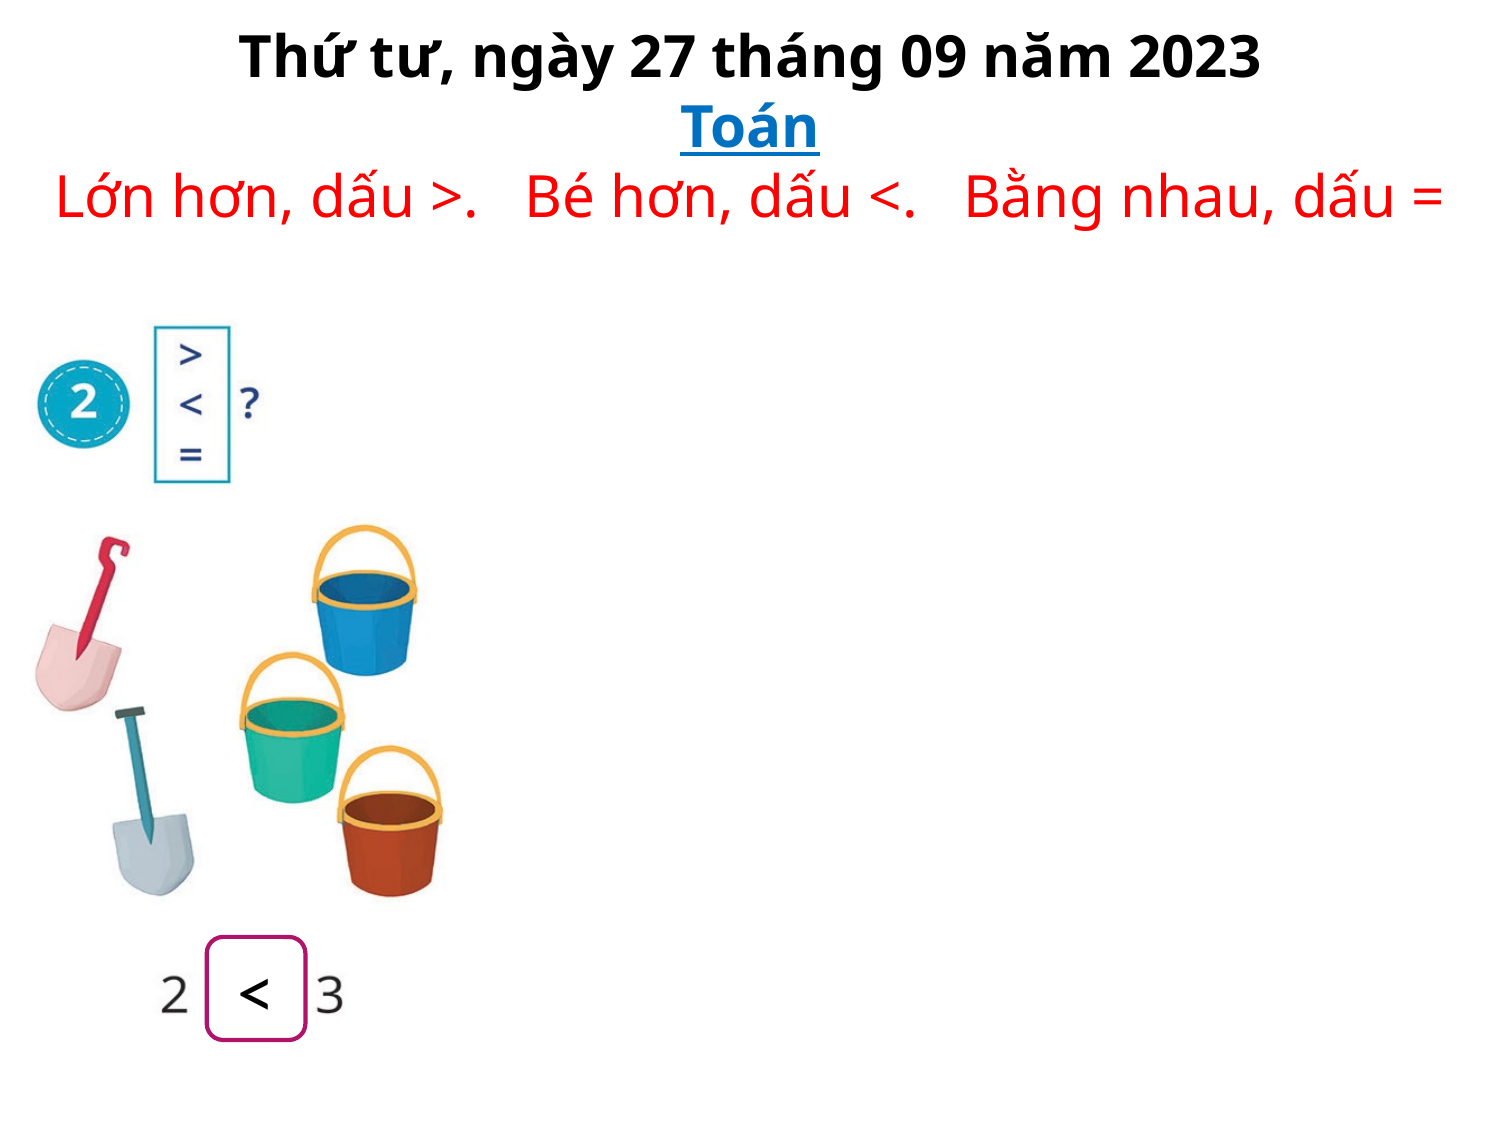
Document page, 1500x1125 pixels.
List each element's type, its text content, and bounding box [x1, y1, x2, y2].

picture [28, 314, 460, 1059]
text_box Thứ tư, ngày 27 tháng 09 năm 2023 Toán Lớn hơn, dấu >. Bé hơn, dấu <. Bằng nhau, dấu = [0, 11, 1500, 237]
